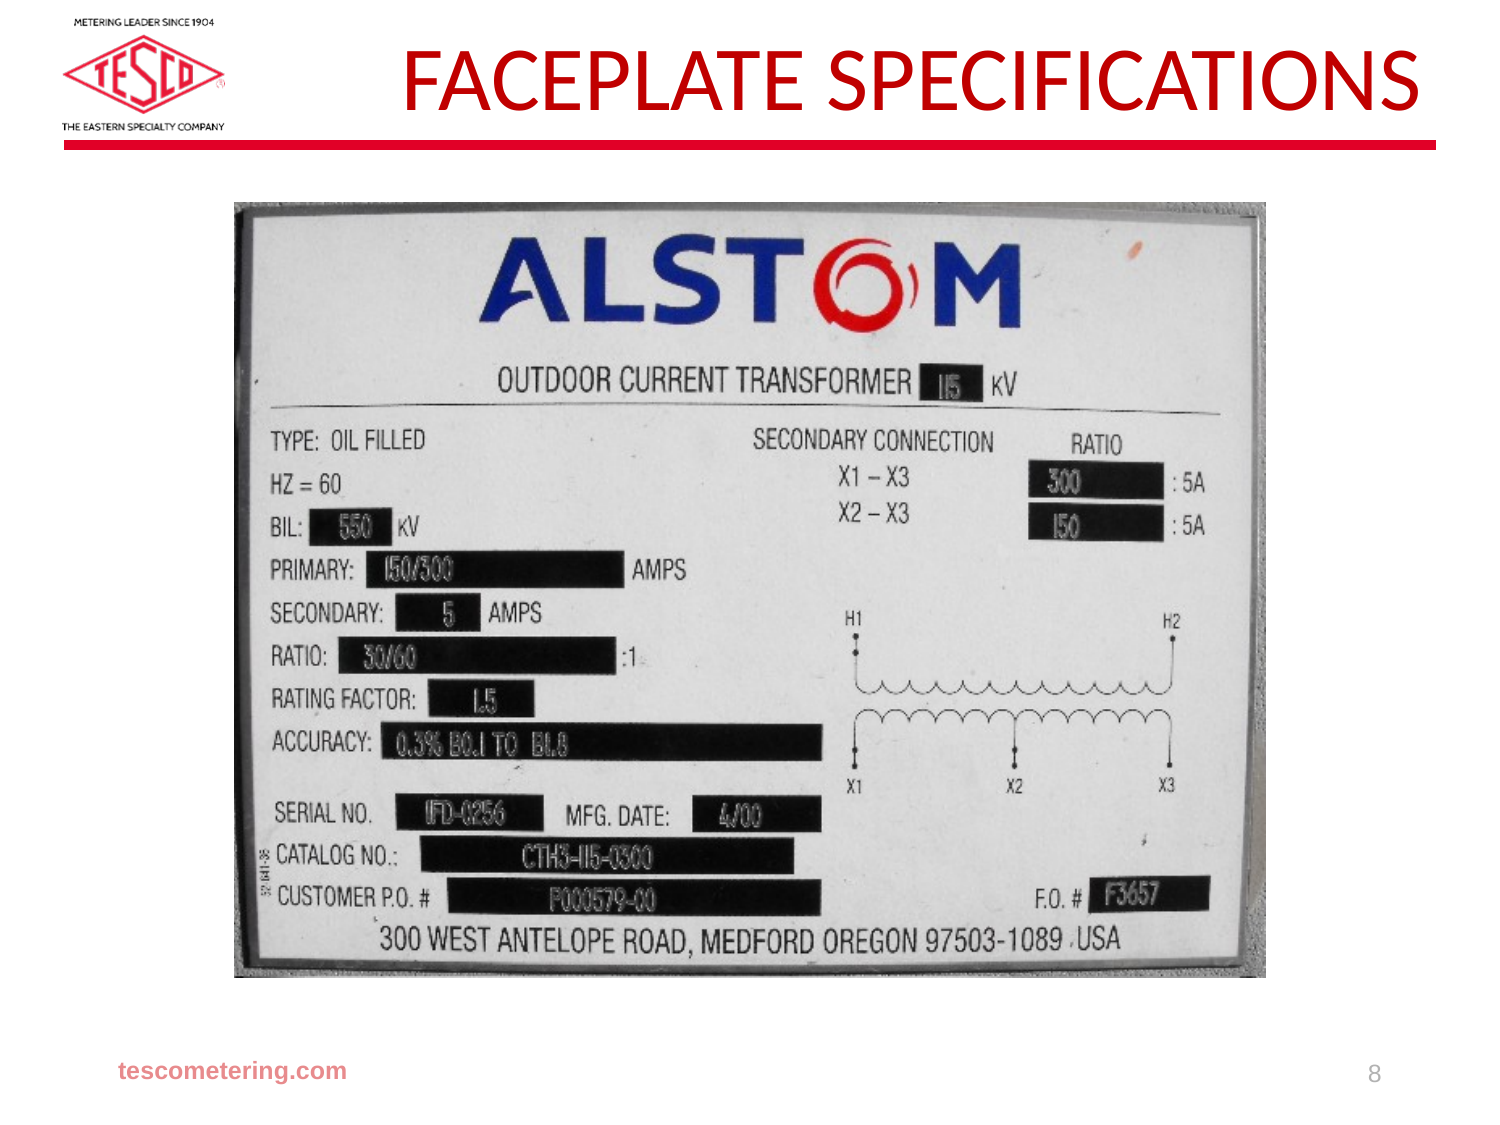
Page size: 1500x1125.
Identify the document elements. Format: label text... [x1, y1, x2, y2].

picture [62, 17, 225, 133]
slide_number 8 [1059, 1042, 1397, 1103]
picture [234, 202, 1266, 978]
title Faceplate Specifications [255, 24, 1438, 137]
footer tescometering.com [103, 1039, 610, 1100]
